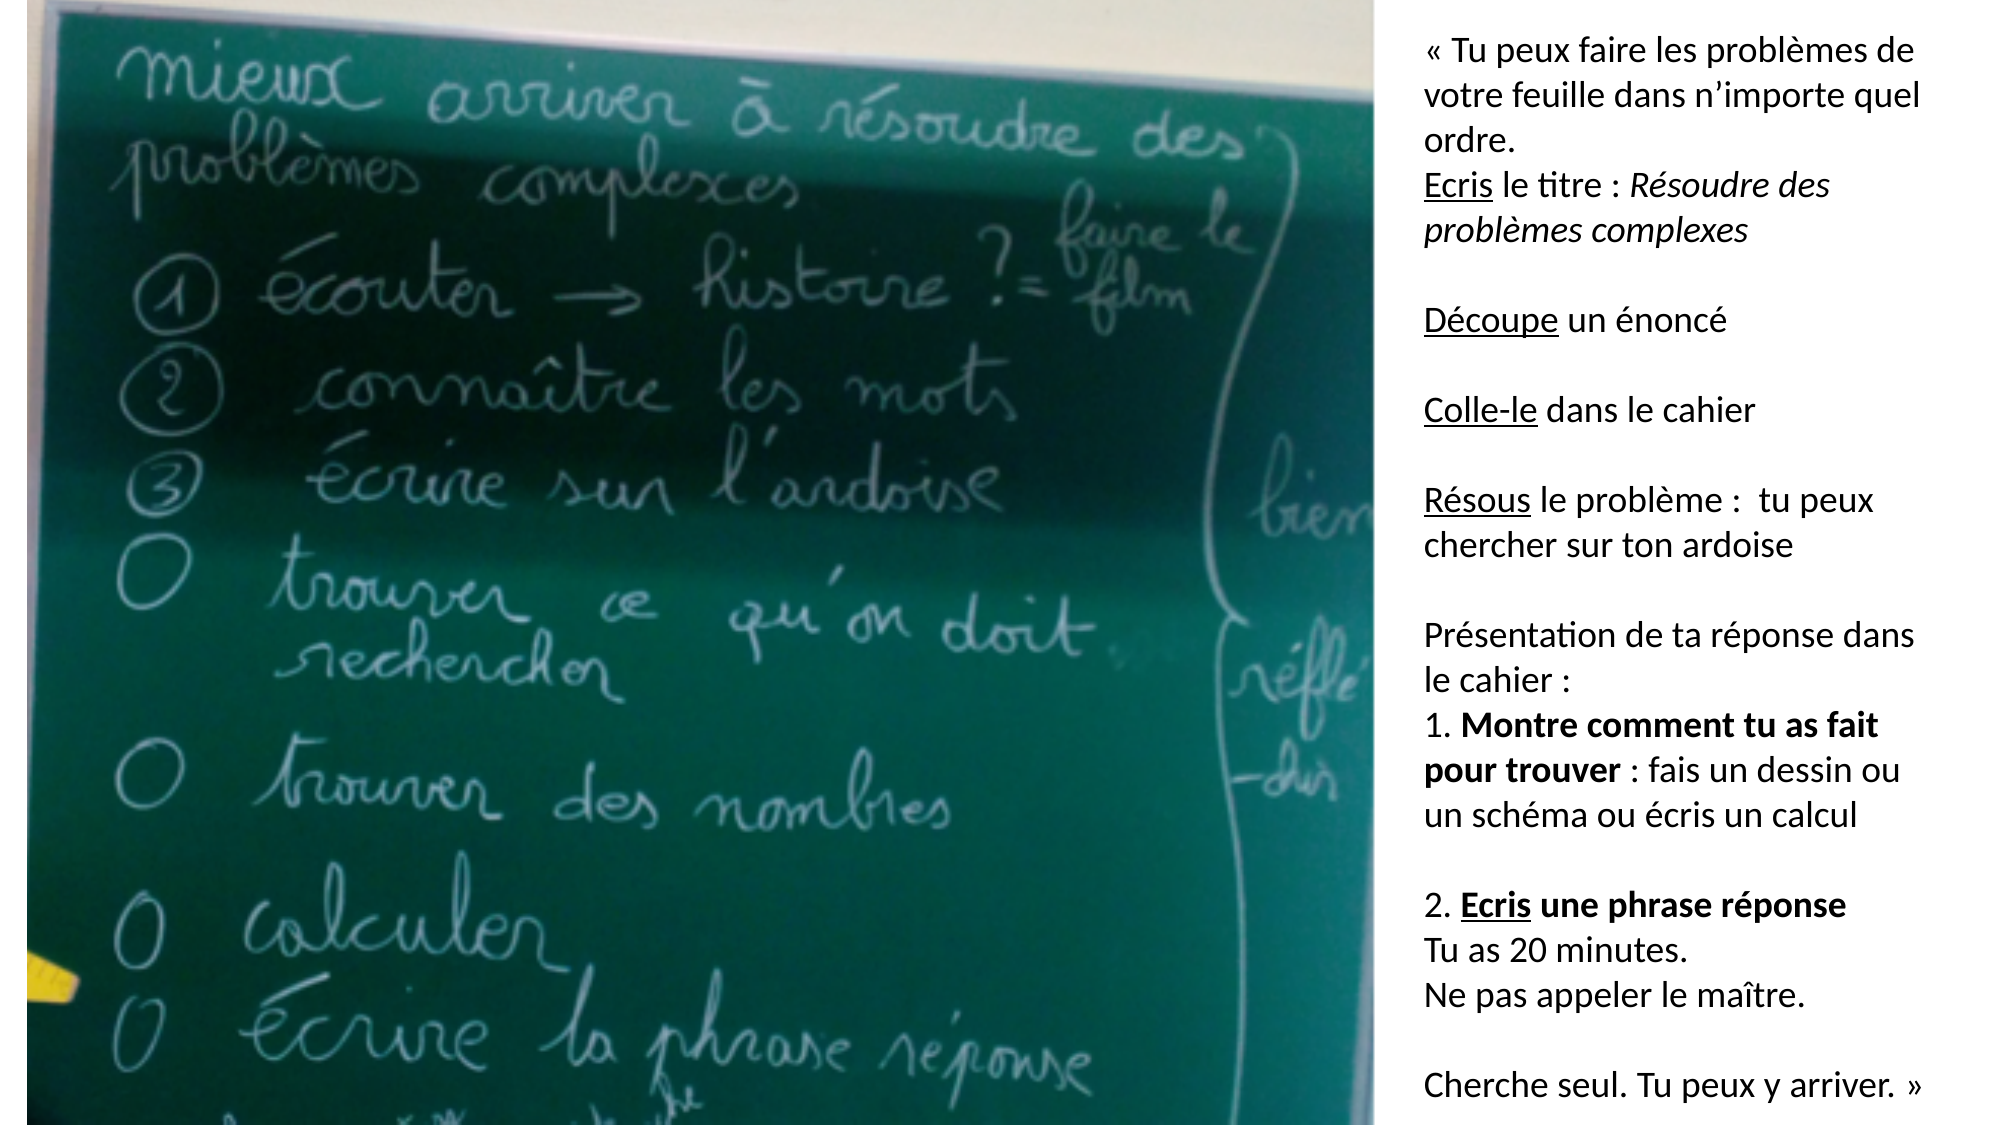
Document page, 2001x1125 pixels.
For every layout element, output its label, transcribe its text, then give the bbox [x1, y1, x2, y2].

picture [27, 0, 1384, 1125]
text_box « Tu peux faire les problèmes de votre feuille dans n’importe quel ordre. Ecris le titre : Résoudre des problèmes complexes Découpe un énoncé Colle-le dans le cahier Résous le problème : tu peux chercher sur ton ardoise Présentation de ta réponse dans le cahier : 1. Montre comment tu as fait pour trouver : fais un dessin ou un schéma ou écris un calcul 2. Ecris une phrase réponse Tu as 20 minutes. Ne pas appeler le maître. Cherche seul. Tu peux y arriver. » [1408, 17, 1942, 1125]
